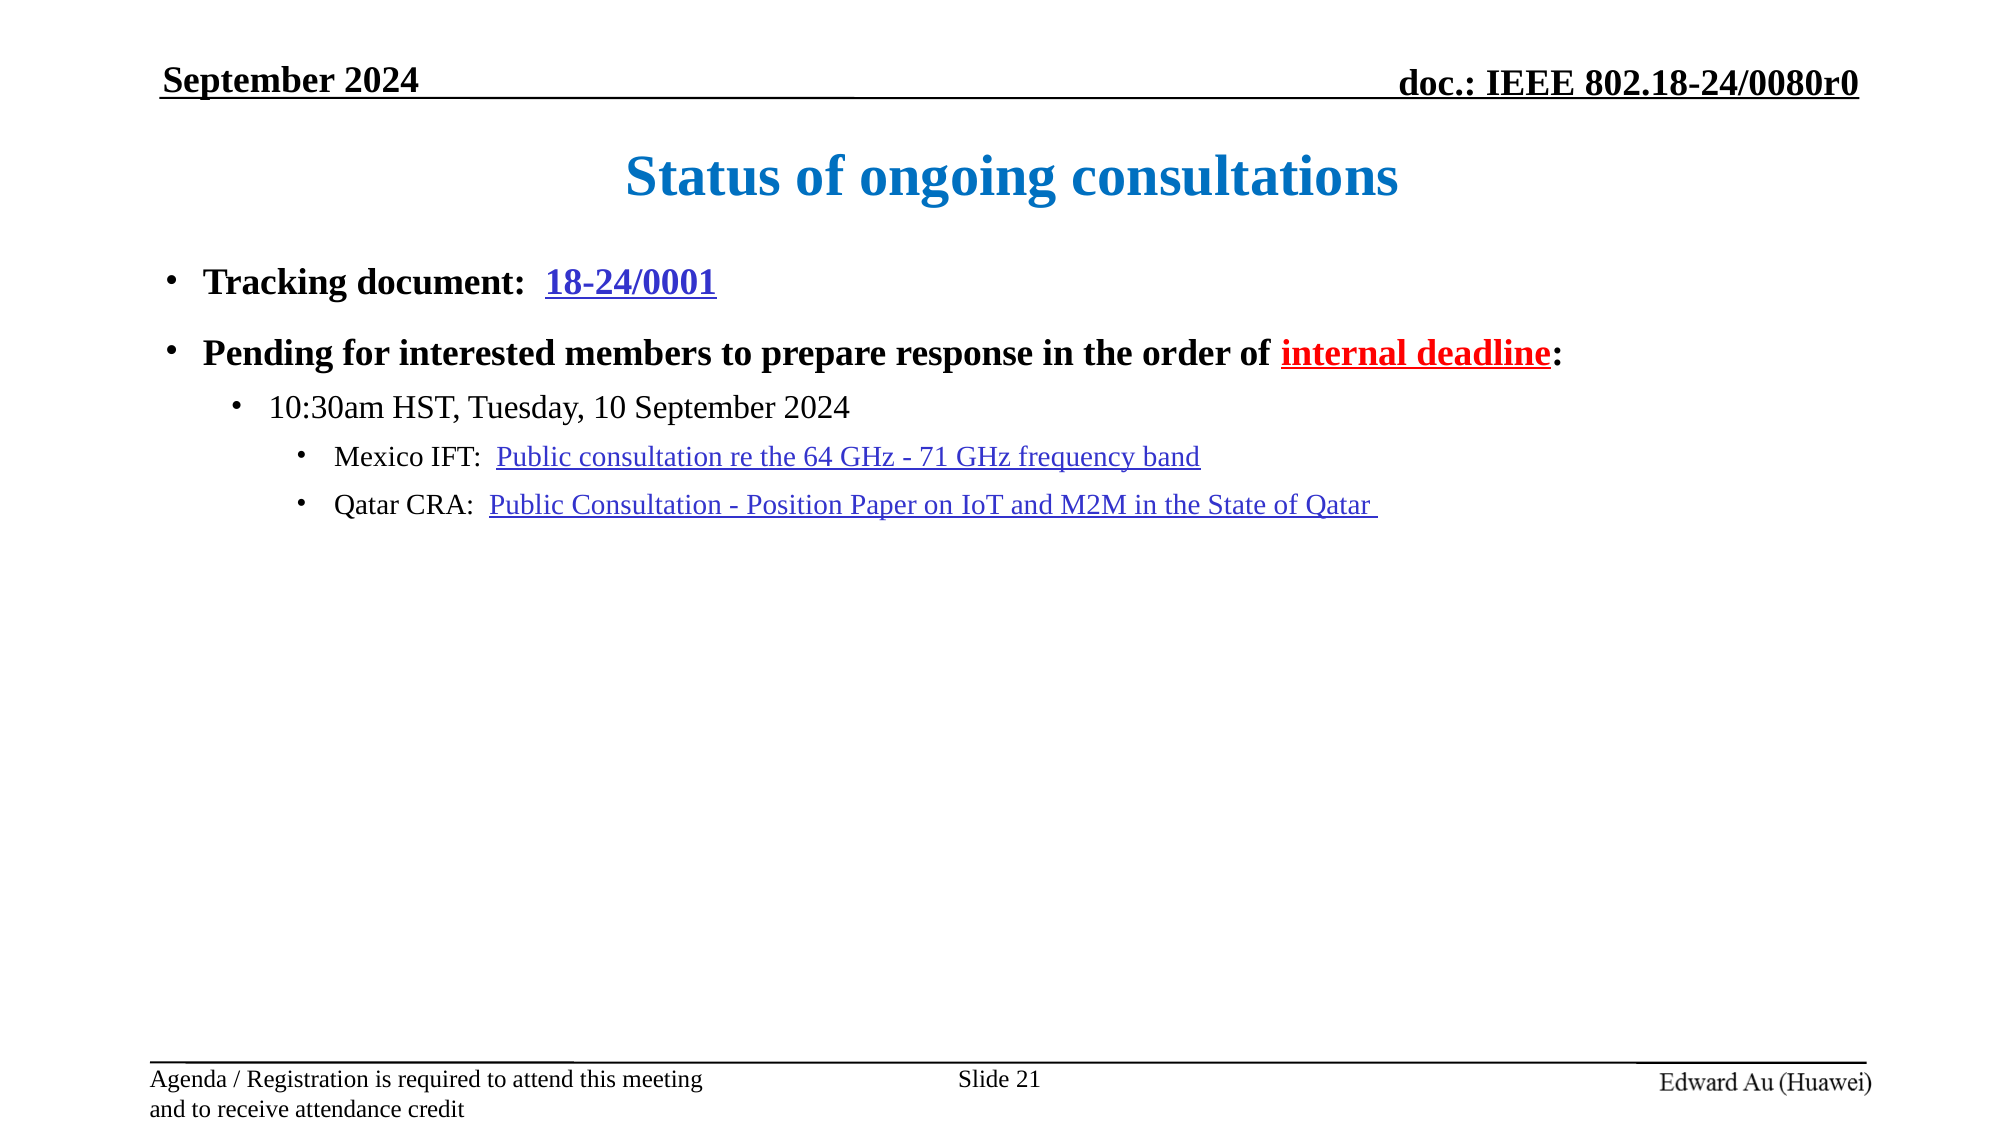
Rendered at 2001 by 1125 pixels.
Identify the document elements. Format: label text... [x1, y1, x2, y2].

slide_number Slide 21 [933, 1061, 1067, 1123]
title Status of ongoing consultations [162, 99, 1864, 246]
list Tracking document: 18-24/0001 Pending for interested members to prepare response in the order of internal deadline: 10:30am HST, Tuesday, 10 September 2024 Mexico IFT: Public consultation re the 64 GHz - 71 GHz frequency band Qatar CRA: Public Consultation - Position Paper on IoT and M2M in the State of Qatar [149, 249, 1869, 988]
picture [1174, 1058, 1887, 1113]
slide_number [162, 54, 663, 101]
